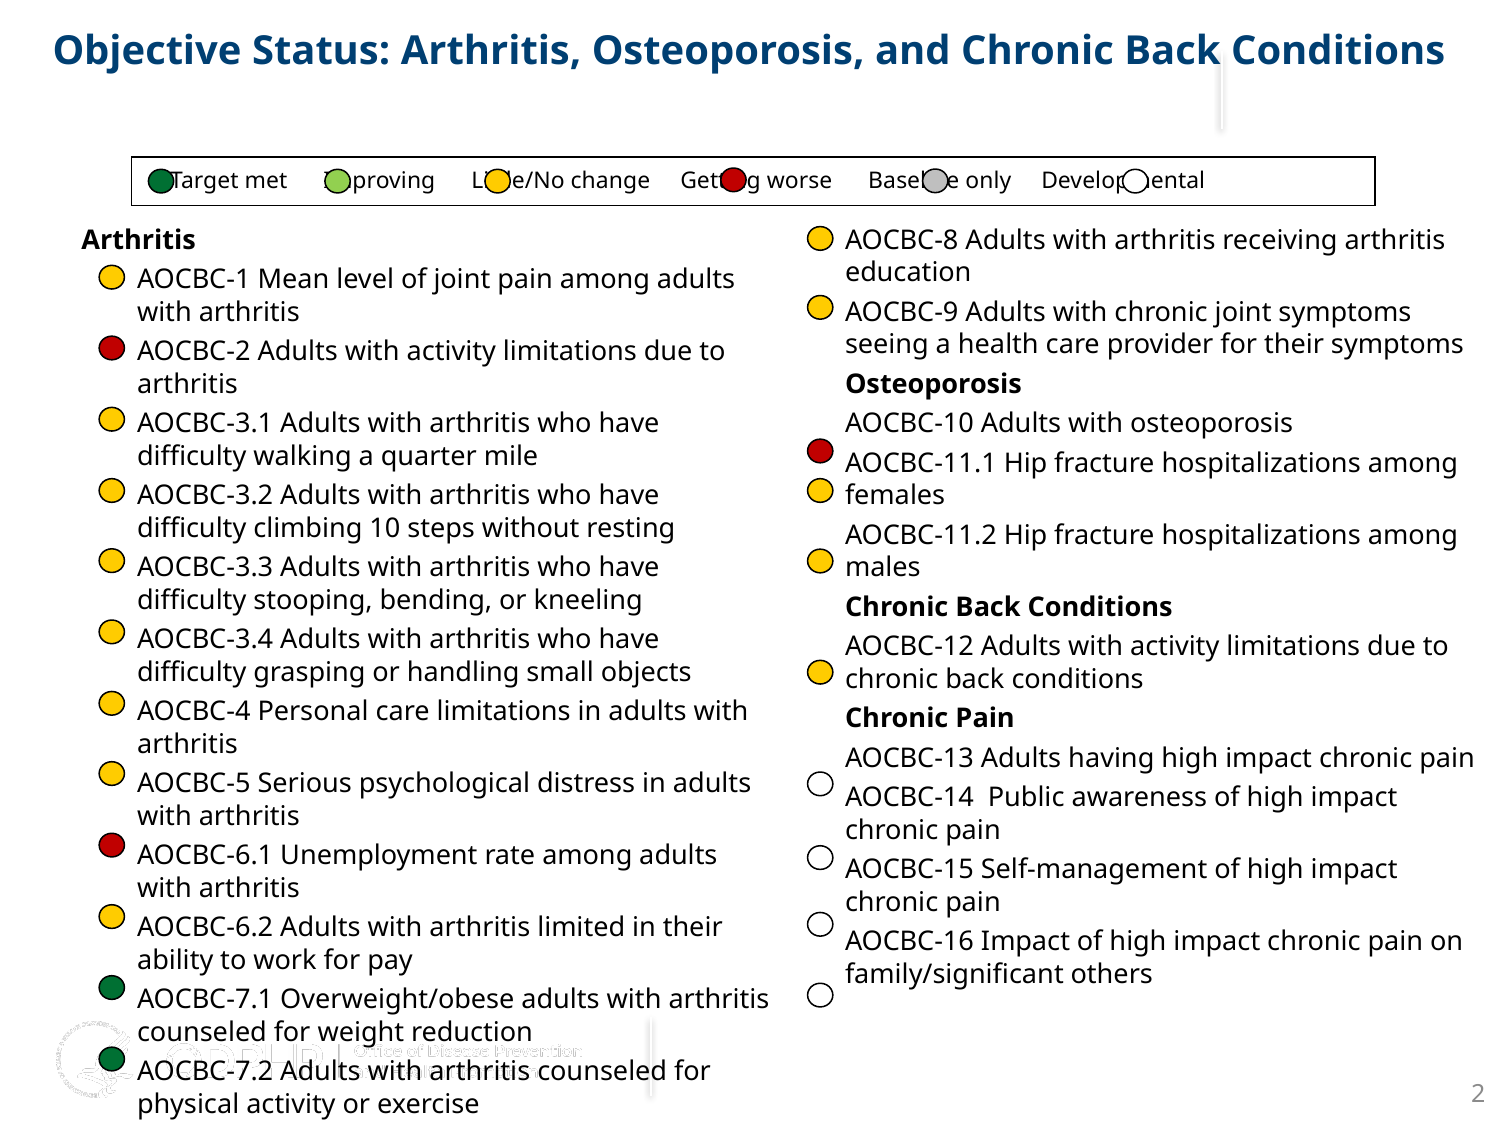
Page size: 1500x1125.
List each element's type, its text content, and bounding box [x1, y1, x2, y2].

text_box [807, 439, 833, 463]
title Objective Status: Arthritis, Osteoporosis, and Chronic Back Conditions [0, 17, 1500, 109]
text_box [807, 226, 833, 251]
list Arthritis AOCBC-1 Mean level of joint pain among adults with arthritis AOCBC-2 Adults with activity limitations due to arthritis AOCBC-3.1 Adults with arthritis who have difficulty walking a quarter mile AOCBC-3.2 Adults with arthritis who have difficulty climbing 10 steps without resting AOCBC-3.3 Adults with arthritis who have difficulty stooping, bending, or kneeling AOCBC-3.4 Adults with arthritis who have difficulty grasping or handling small objects AOCBC-4 Personal care limitations in adults with arthritis AOCBC-5 Serious psychological distress in adults with arthritis AOCBC-6.1 Unemployment rate among adults with arthritis AOCBC-6.2 Adults with arthritis limited in their ability to work for pay AOCBC-7.1 Overweight/obese adults with arthritis counseled for weight reduction AOCBC-7.2 Adults with arthritis counseled for physical activity or exercise AOCBC-8 Adults with arthritis receiving arthritis education AOCBC-9 Adults with chronic joint symptoms seeing a health care provider for their symptoms Osteoporosis AOCBC-10 Adults with osteoporosis AOCBC-11.1 Hip fracture hospitalizations among females AOCBC-11.2 Hip fracture hospitalizations among males Chronic Back Conditions AOCBC-12 Adults with activity limitations due to chronic back conditions Chronic Pain AOCBC-13 Adults having high impact chronic pain AOCBC-14 Public awareness of high impact chronic pain AOCBC-15 Self-management of high impact chronic pain AOCBC-16 Impact of high impact chronic pain on family/significant others [47, 214, 1493, 1125]
text_box [99, 548, 125, 573]
text_box [99, 478, 125, 503]
text_box [807, 912, 833, 937]
text_box [807, 845, 833, 870]
text_box [1122, 169, 1148, 193]
text_box [99, 336, 125, 360]
text_box [99, 407, 125, 432]
text_box [99, 833, 125, 857]
text_box [807, 983, 833, 1007]
text_box [99, 904, 125, 929]
text_box [99, 761, 125, 786]
text_box [484, 169, 511, 193]
text_box [99, 975, 125, 1000]
text_box [807, 295, 833, 320]
text_box [807, 660, 833, 685]
text_box 2 [1400, 1065, 1500, 1125]
text_box [148, 169, 174, 193]
text_box [131, 156, 1375, 206]
text_box [922, 169, 948, 193]
text_box [99, 620, 125, 644]
text_box [807, 478, 833, 503]
text_box [99, 265, 125, 290]
text_box [807, 772, 833, 796]
text_box [807, 549, 833, 573]
text_box [99, 1047, 125, 1071]
text_box [99, 691, 125, 716]
text_box [324, 169, 351, 193]
text_box [720, 168, 747, 192]
